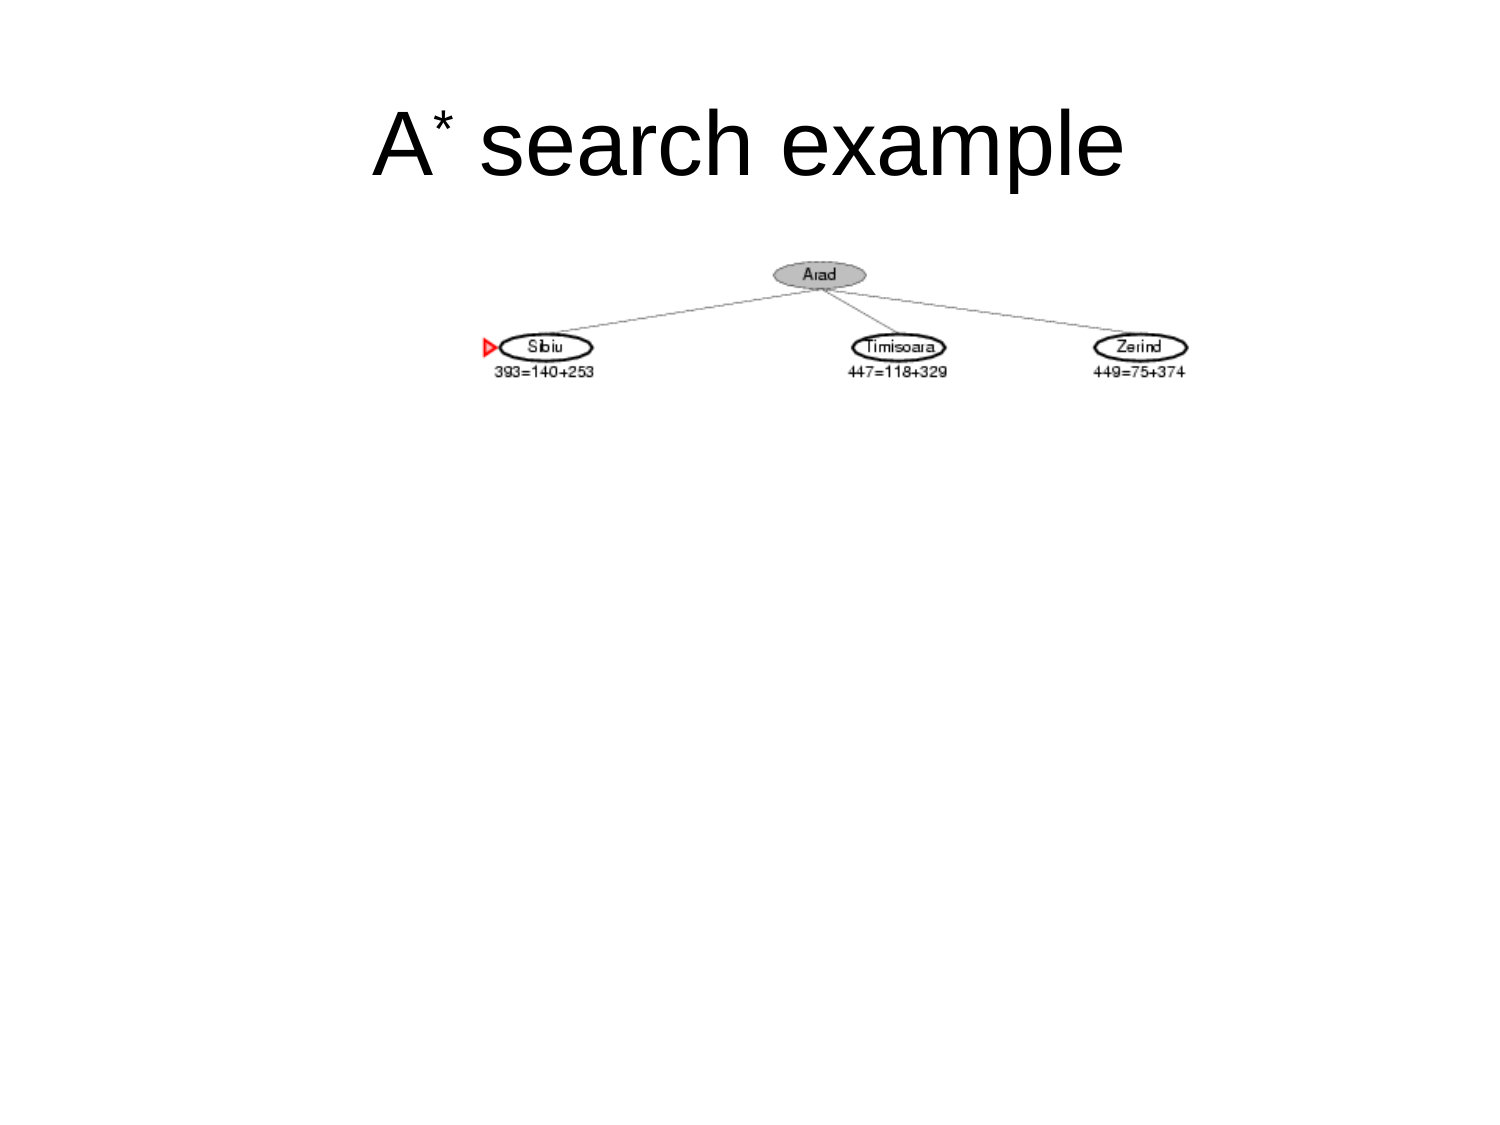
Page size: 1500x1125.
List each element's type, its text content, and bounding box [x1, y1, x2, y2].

title A* search example [75, 45, 1425, 233]
picture [312, 249, 1201, 615]
